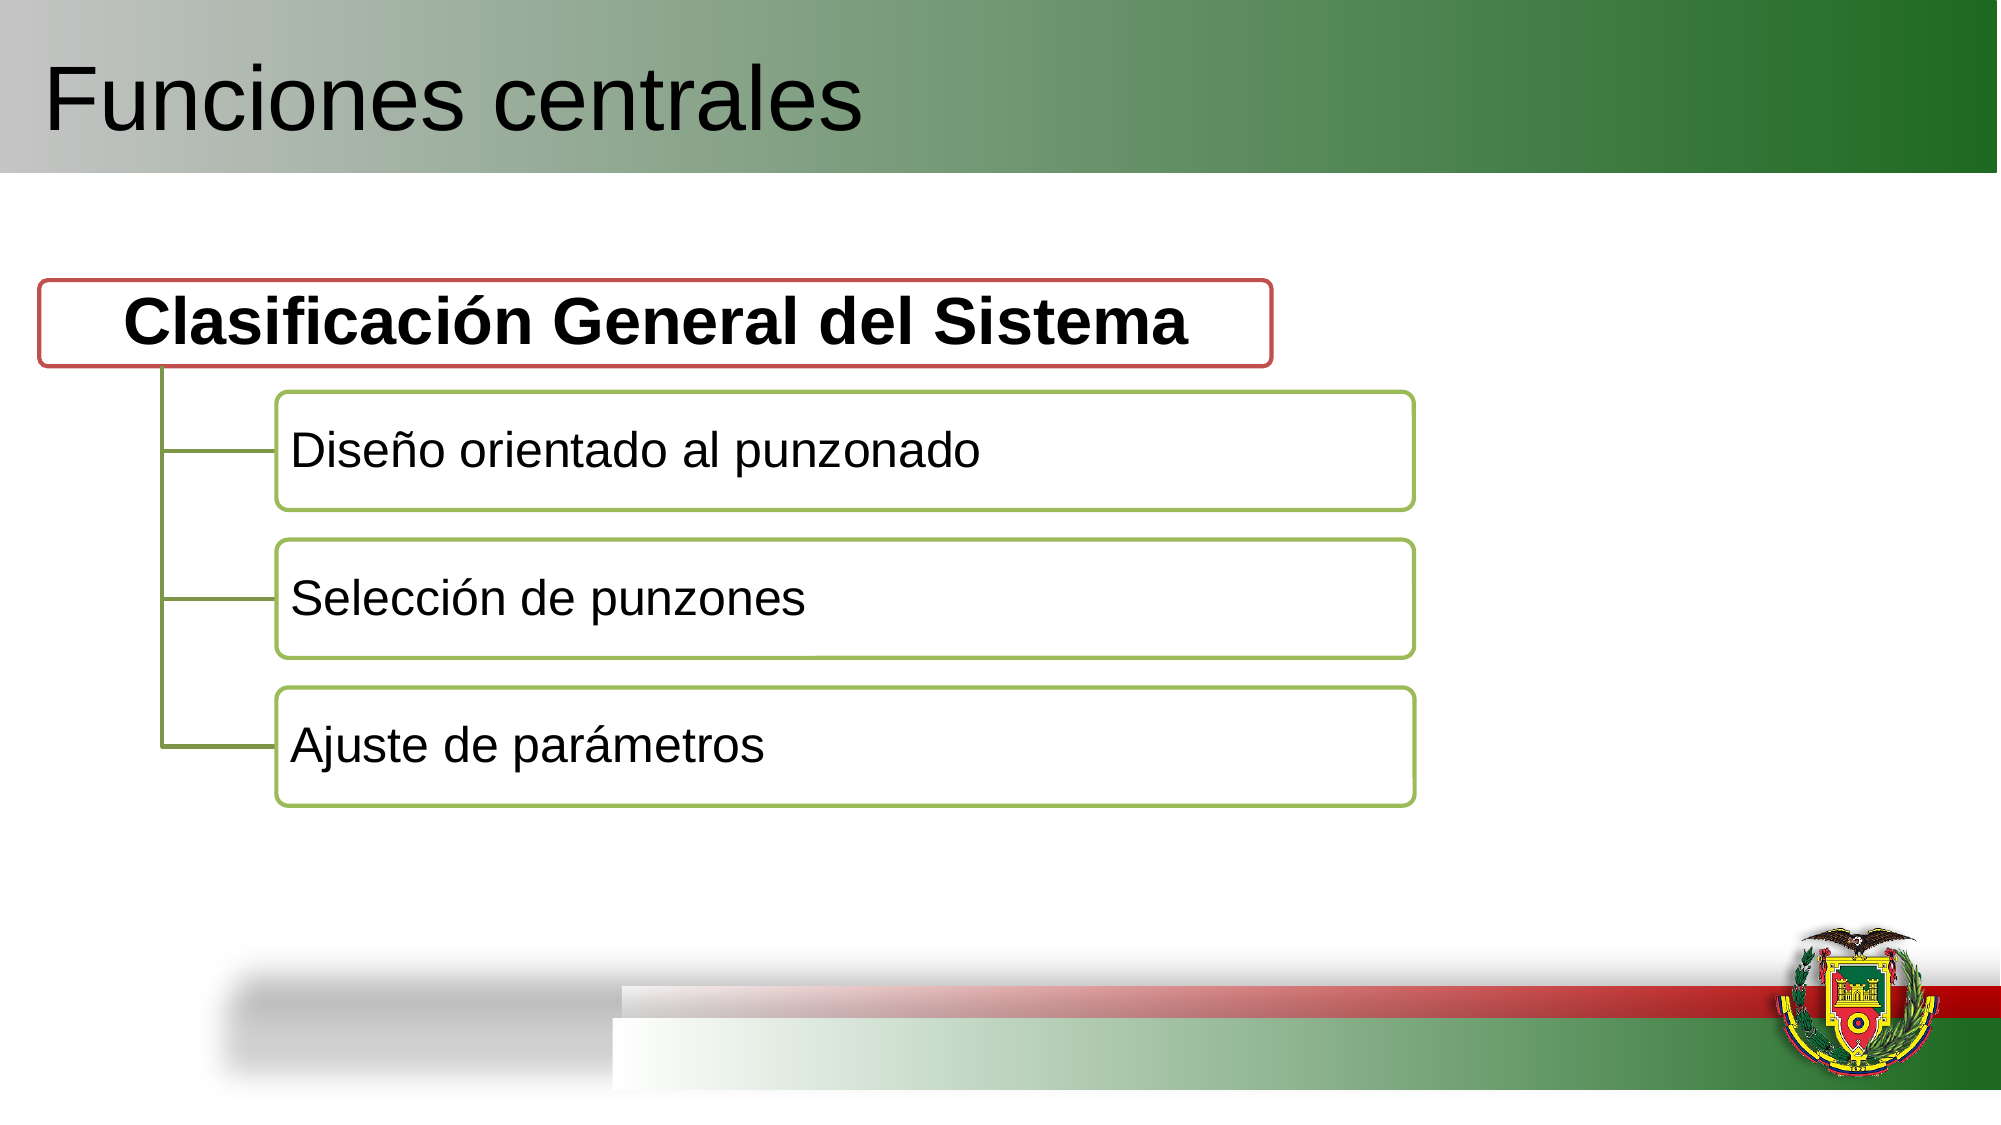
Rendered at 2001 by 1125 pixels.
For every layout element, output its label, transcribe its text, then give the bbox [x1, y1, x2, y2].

picture [1767, 917, 1948, 1081]
text_box [610, 1016, 2000, 1092]
text_box [0, 0, 1999, 174]
text_box Funciones centrales [29, 31, 1768, 157]
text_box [28, 130, 1416, 952]
